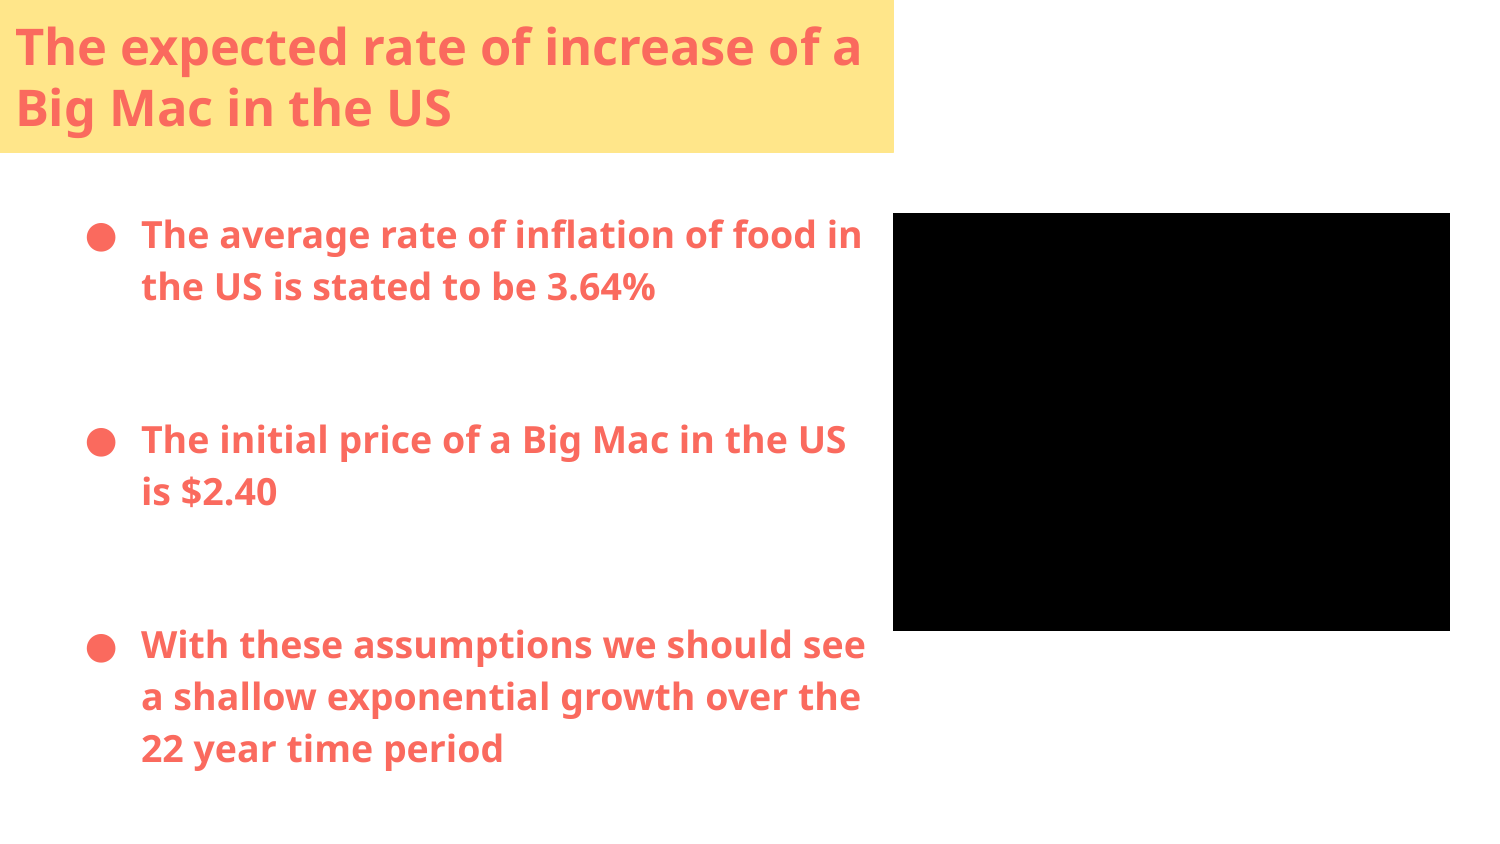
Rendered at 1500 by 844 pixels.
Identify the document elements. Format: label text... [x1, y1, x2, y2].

list The average rate of inflation of food in the US is stated to be 3.64% The initial price of a Big Mac in the US is $2.40 With these assumptions we should see a shallow exponential growth over the 22 year time period [51, 189, 894, 818]
title The expected rate of increase of a Big Mac in the US [0, 0, 894, 152]
picture [893, 212, 1451, 631]
